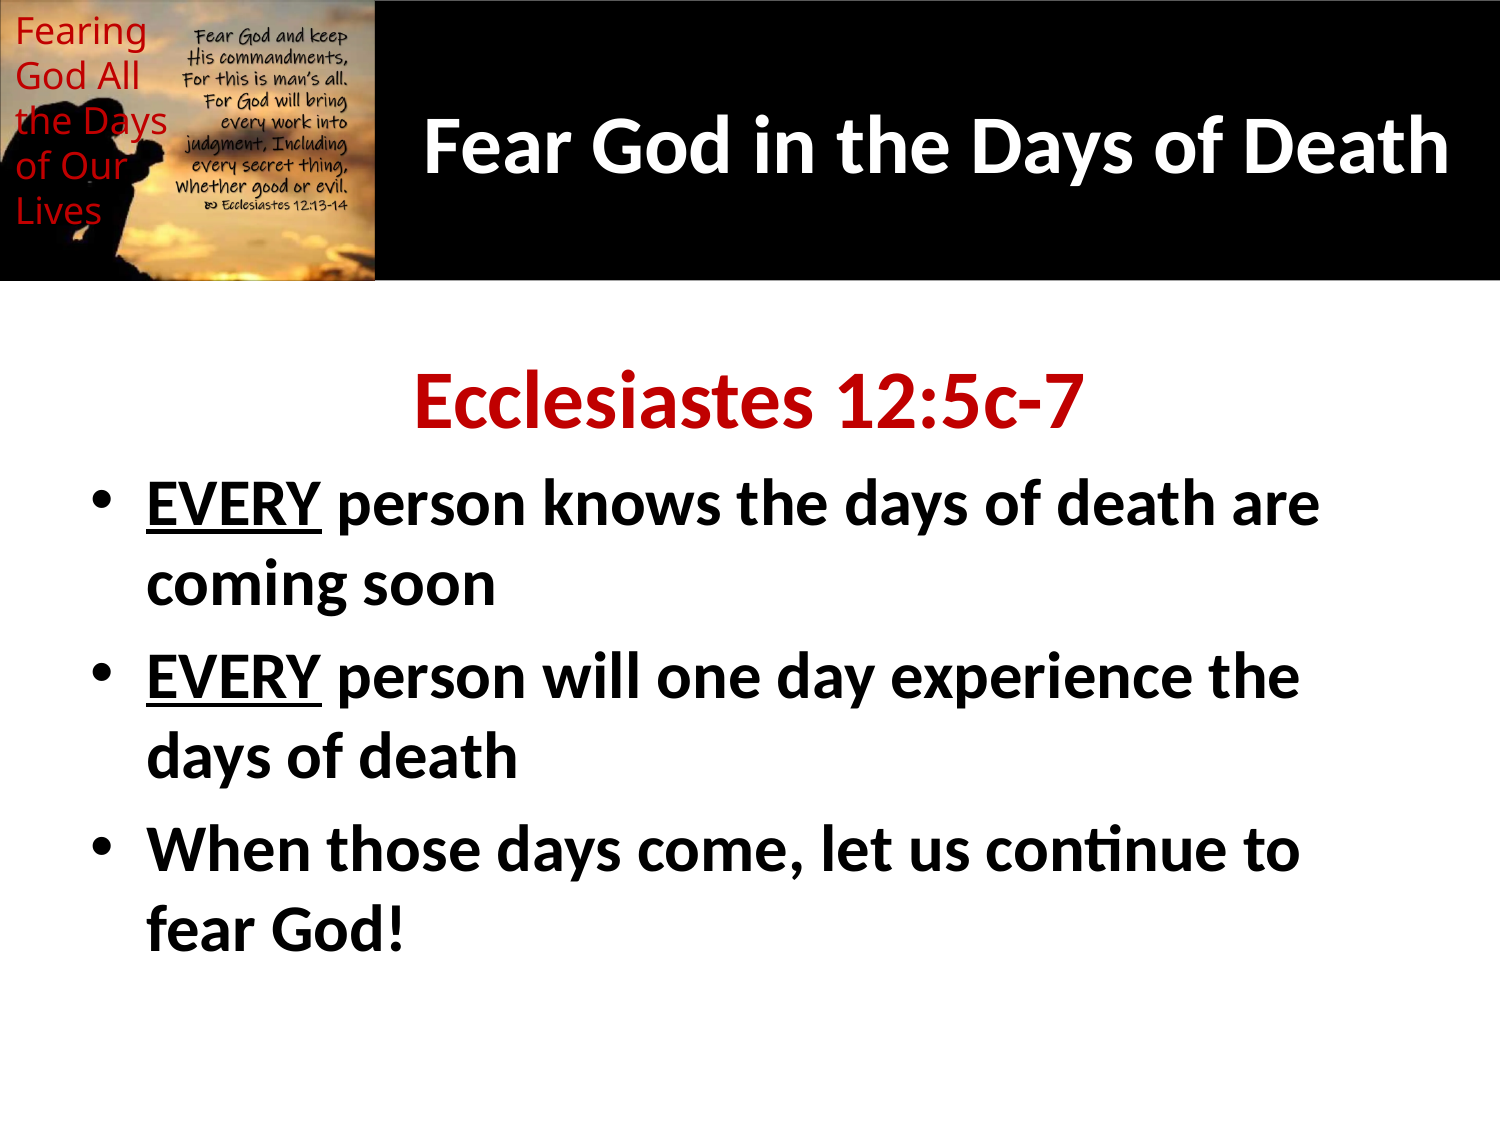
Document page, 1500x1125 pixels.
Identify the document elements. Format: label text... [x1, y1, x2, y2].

list Ecclesiastes 12:5c-7 EVERY person knows the days of death are coming soon EVERY person will one day experience the days of death When those days come, let us continue to fear God! [75, 337, 1425, 1100]
title Fear God in the Days of Death [376, 0, 1500, 281]
picture [0, 0, 376, 281]
